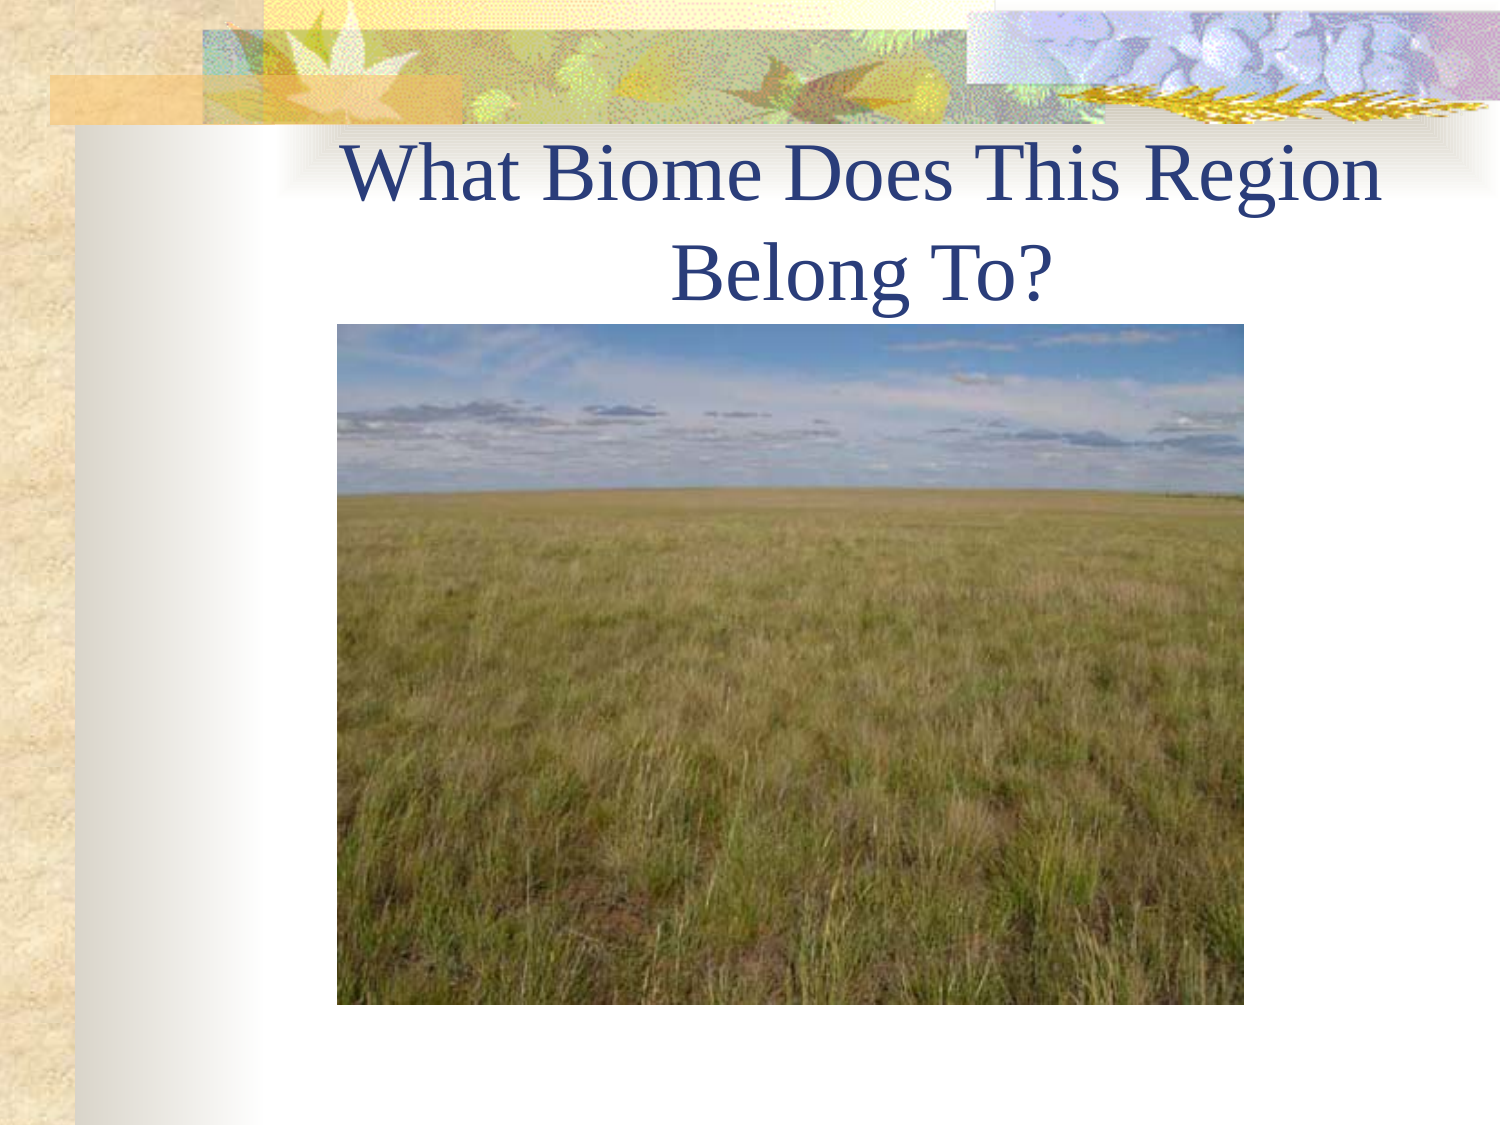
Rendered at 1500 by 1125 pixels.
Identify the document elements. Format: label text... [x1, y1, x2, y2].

title What Biome Does This Region Belong To? [224, 137, 1500, 326]
picture [337, 324, 1244, 1005]
picture [0, 0, 1500, 1125]
